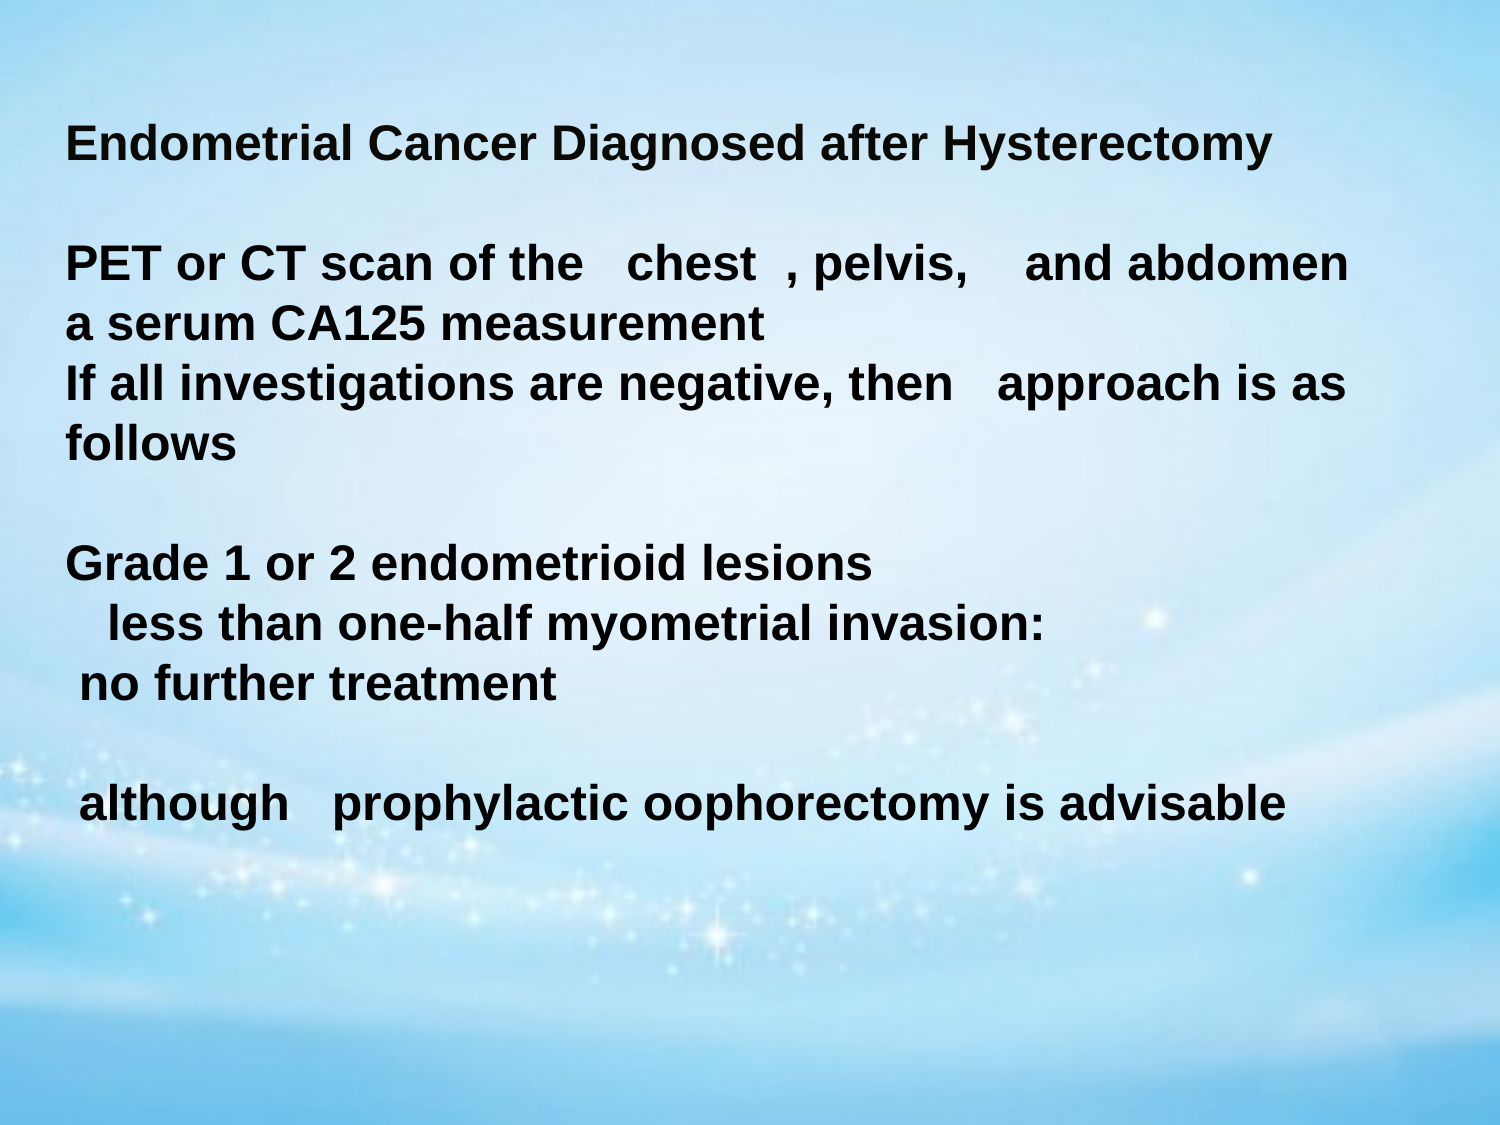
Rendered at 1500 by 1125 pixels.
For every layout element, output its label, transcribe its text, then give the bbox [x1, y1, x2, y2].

picture [0, 0, 1500, 1125]
text_box Endometrial Cancer Diagnosed after Hysterectomy PET or CT scan of the chest , pelvis, and abdomen a serum CA125 measurement If all investigations are negative, then approach is as follows Grade 1 or 2 endometrioid lesions less than one-half myometrial invasion: no further treatment although prophylactic oophorectomy is advisable [50, 103, 1425, 959]
